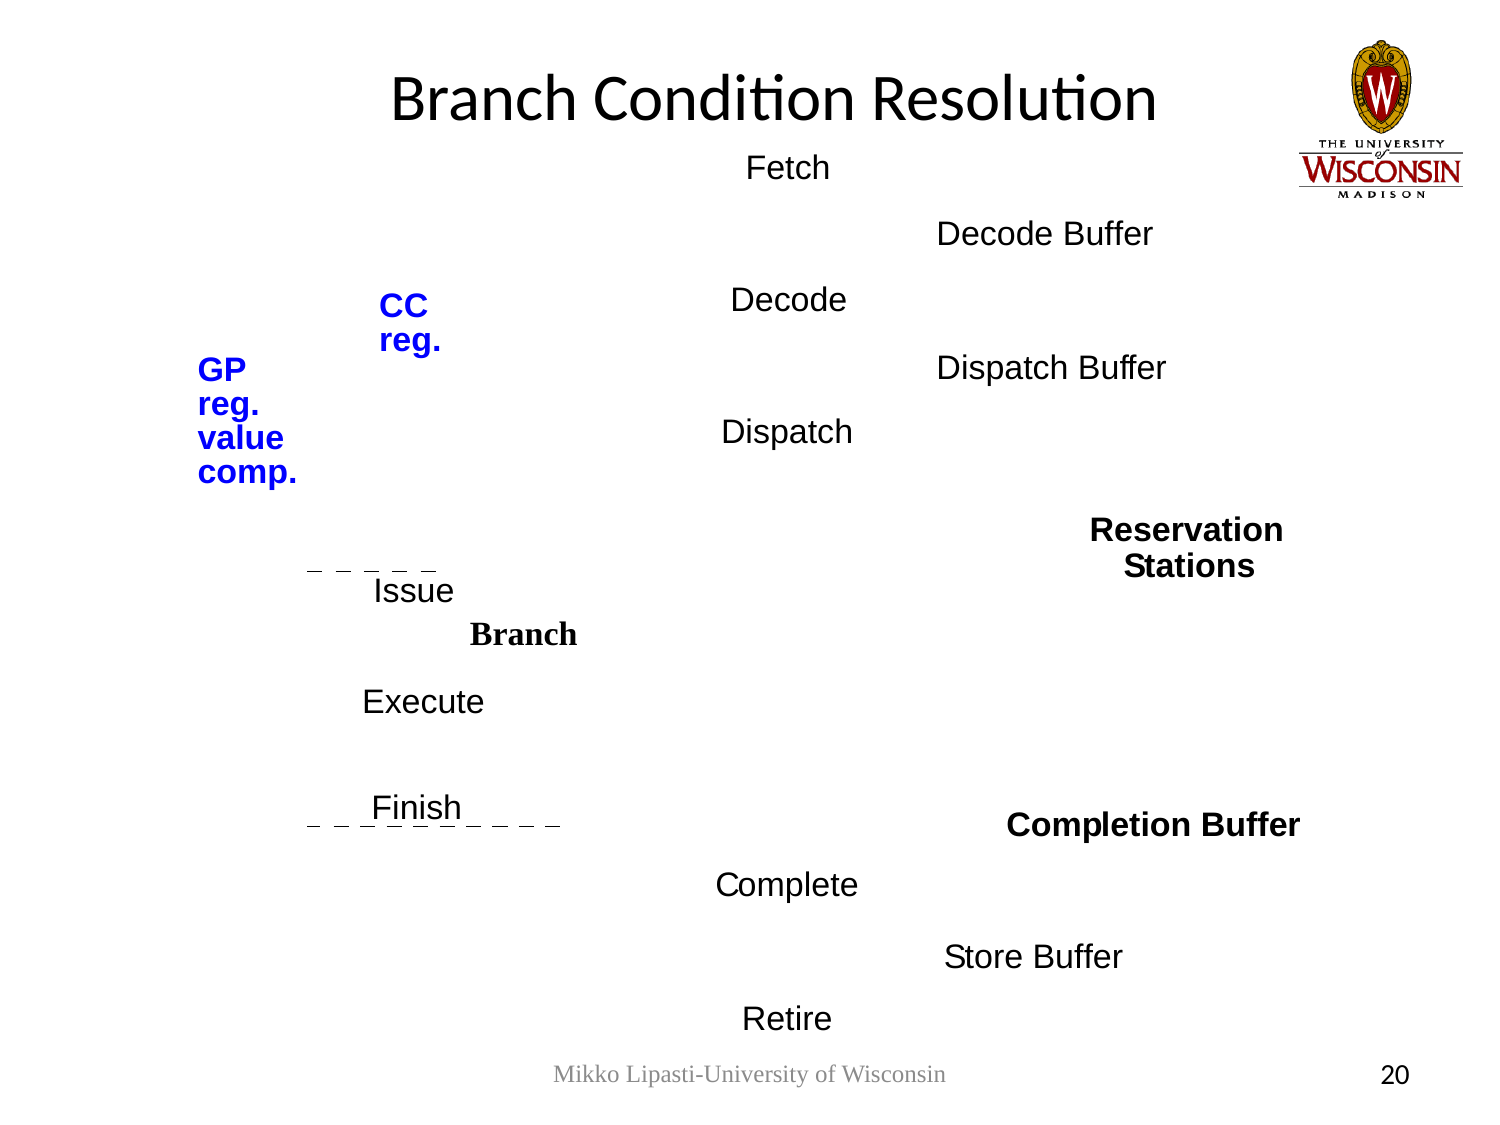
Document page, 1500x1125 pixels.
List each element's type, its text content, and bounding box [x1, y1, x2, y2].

slide_number 20 [1250, 1042, 1425, 1103]
title Branch Condition Resolution [111, 50, 1438, 138]
footer Mikko Lipasti-University of Wisconsin [512, 1063, 988, 1103]
picture [174, 37, 1463, 1055]
